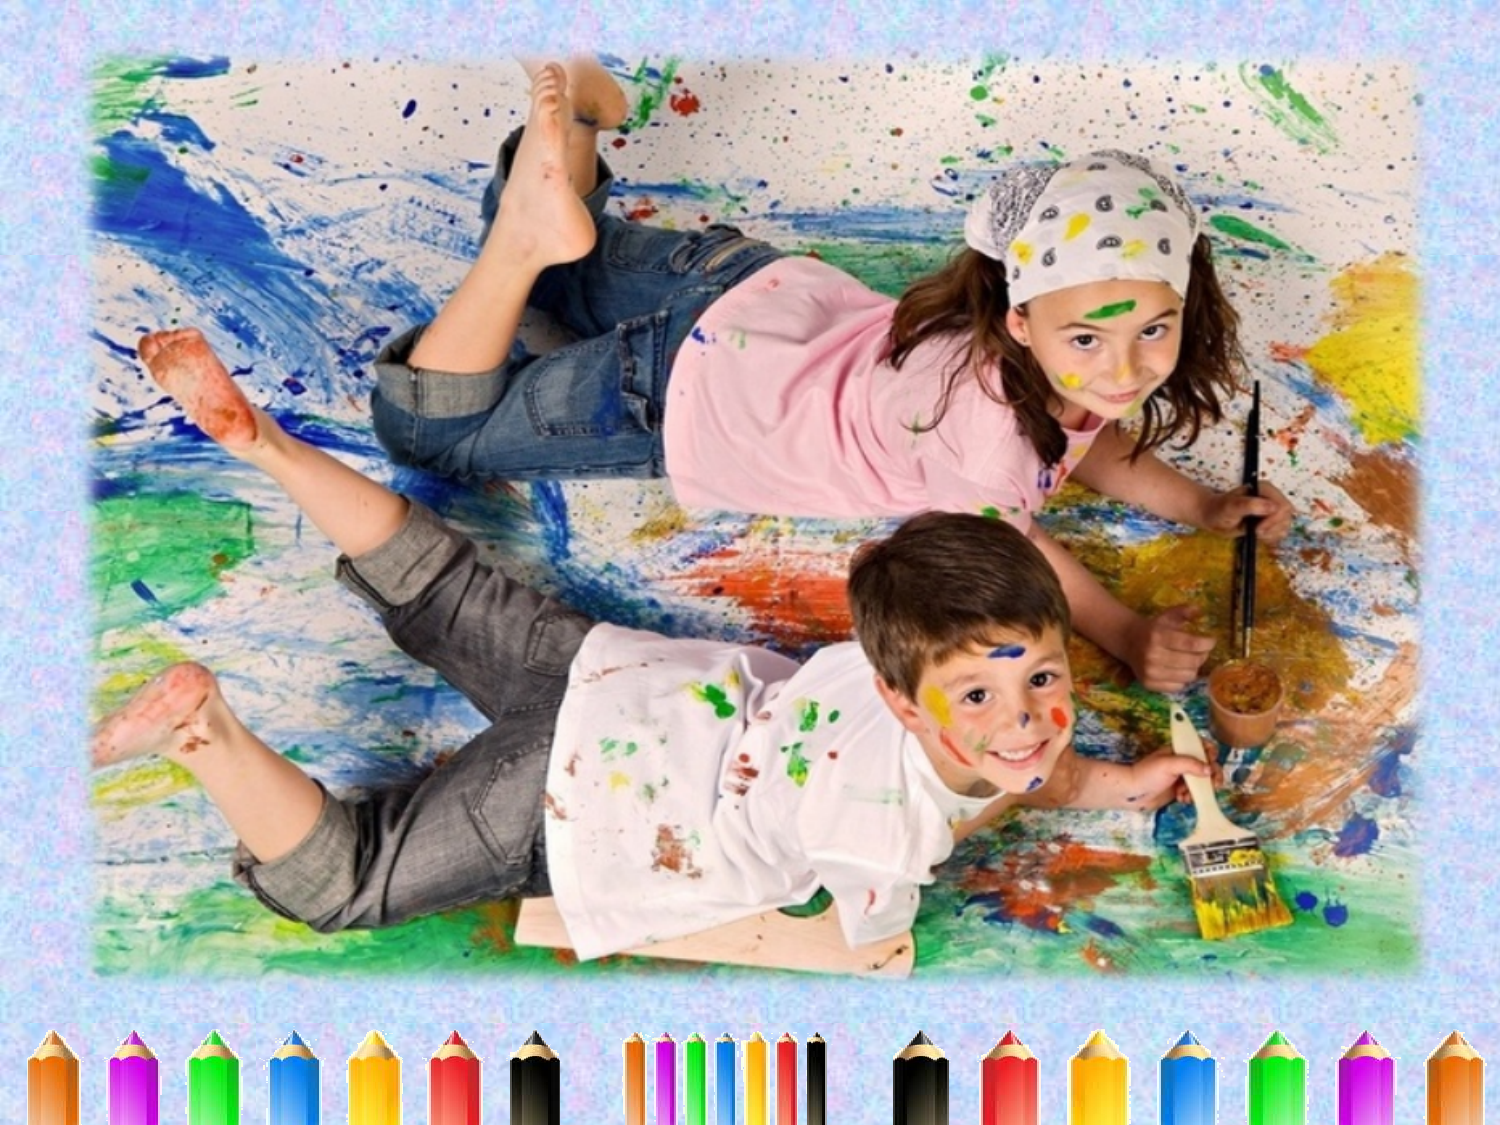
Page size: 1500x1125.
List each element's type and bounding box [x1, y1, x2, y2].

list [76, 42, 1436, 994]
picture [0, 0, 1500, 1125]
